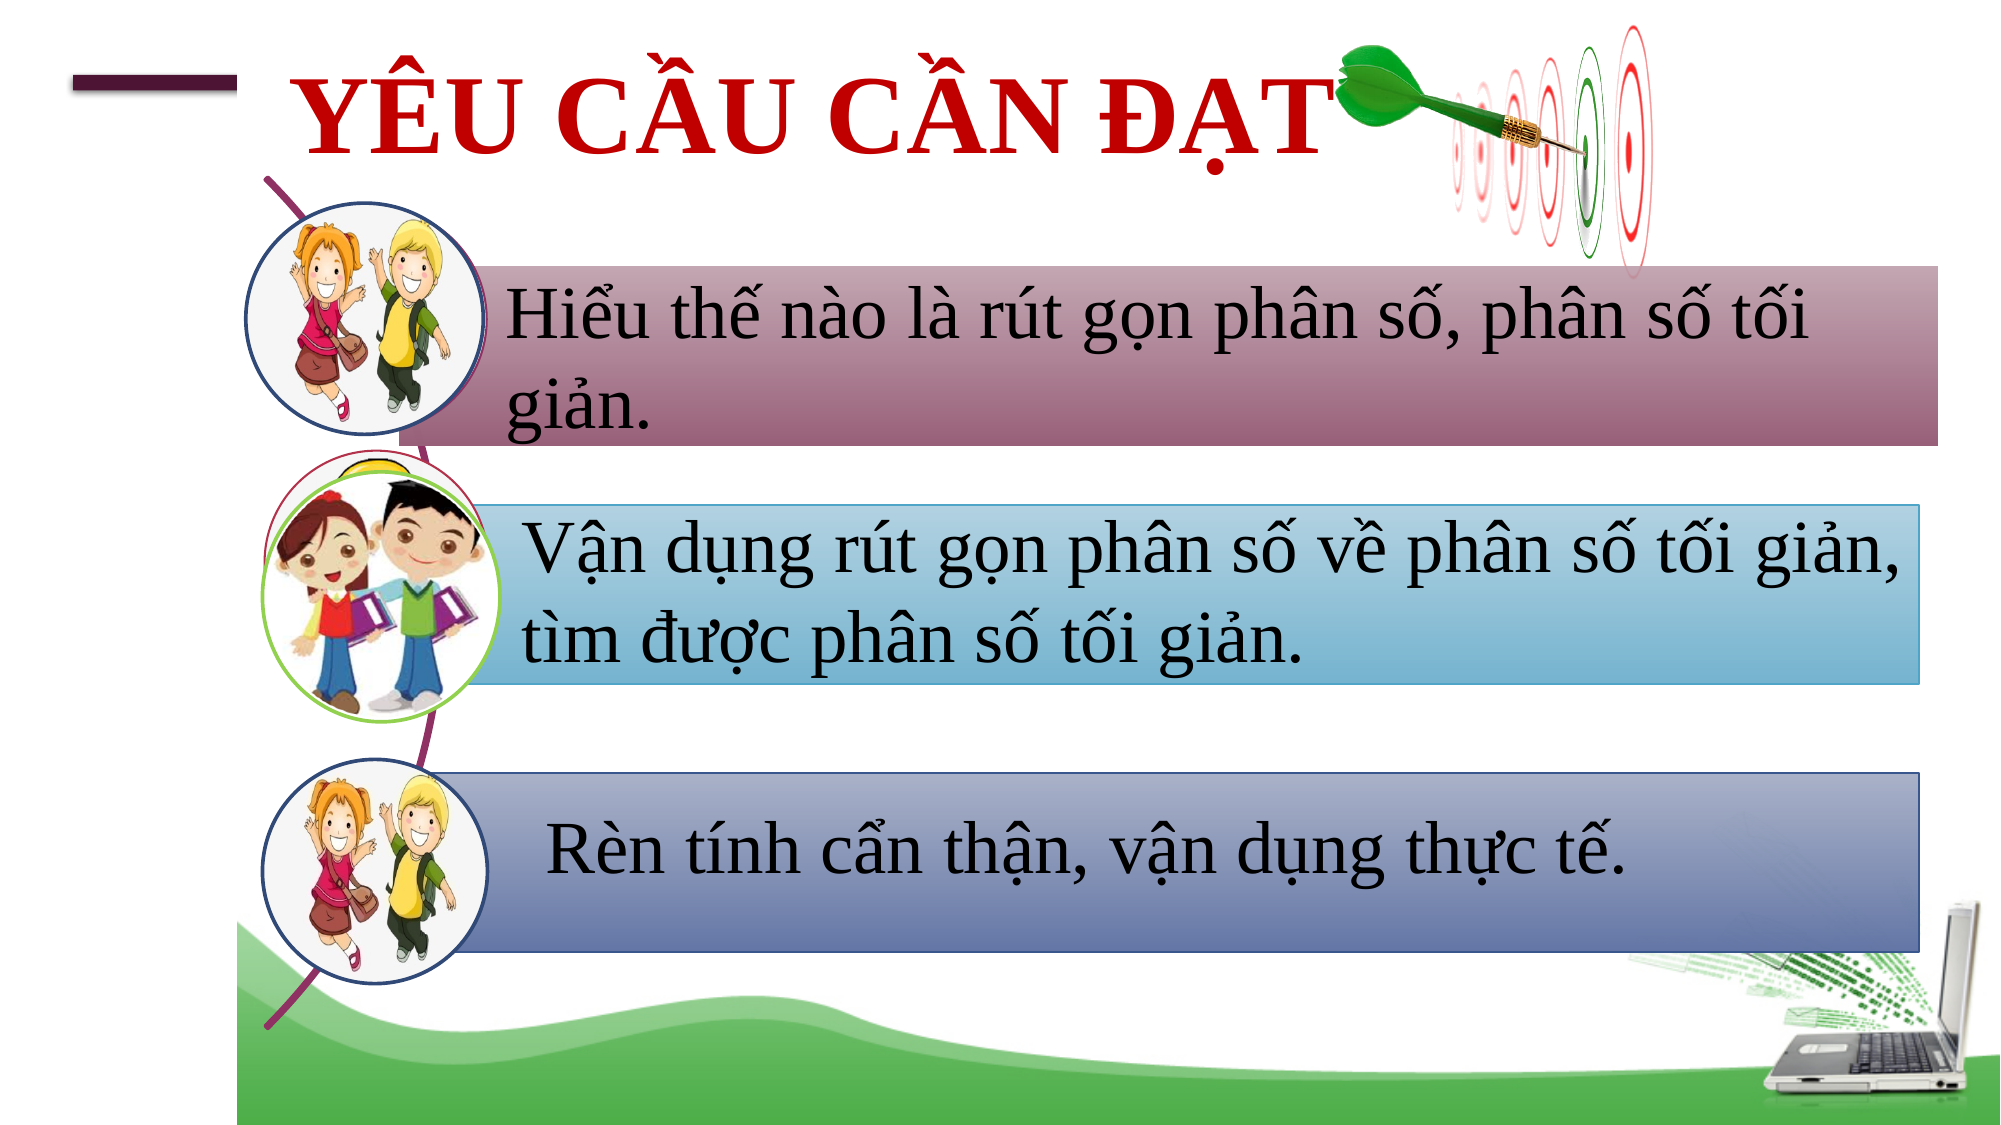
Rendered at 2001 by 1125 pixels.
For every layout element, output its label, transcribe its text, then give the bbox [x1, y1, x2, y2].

text_box YÊU CẦU CẦN ĐẠT [165, 49, 231, 267]
picture [237, 0, 2000, 1125]
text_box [262, 155, 1938, 1051]
